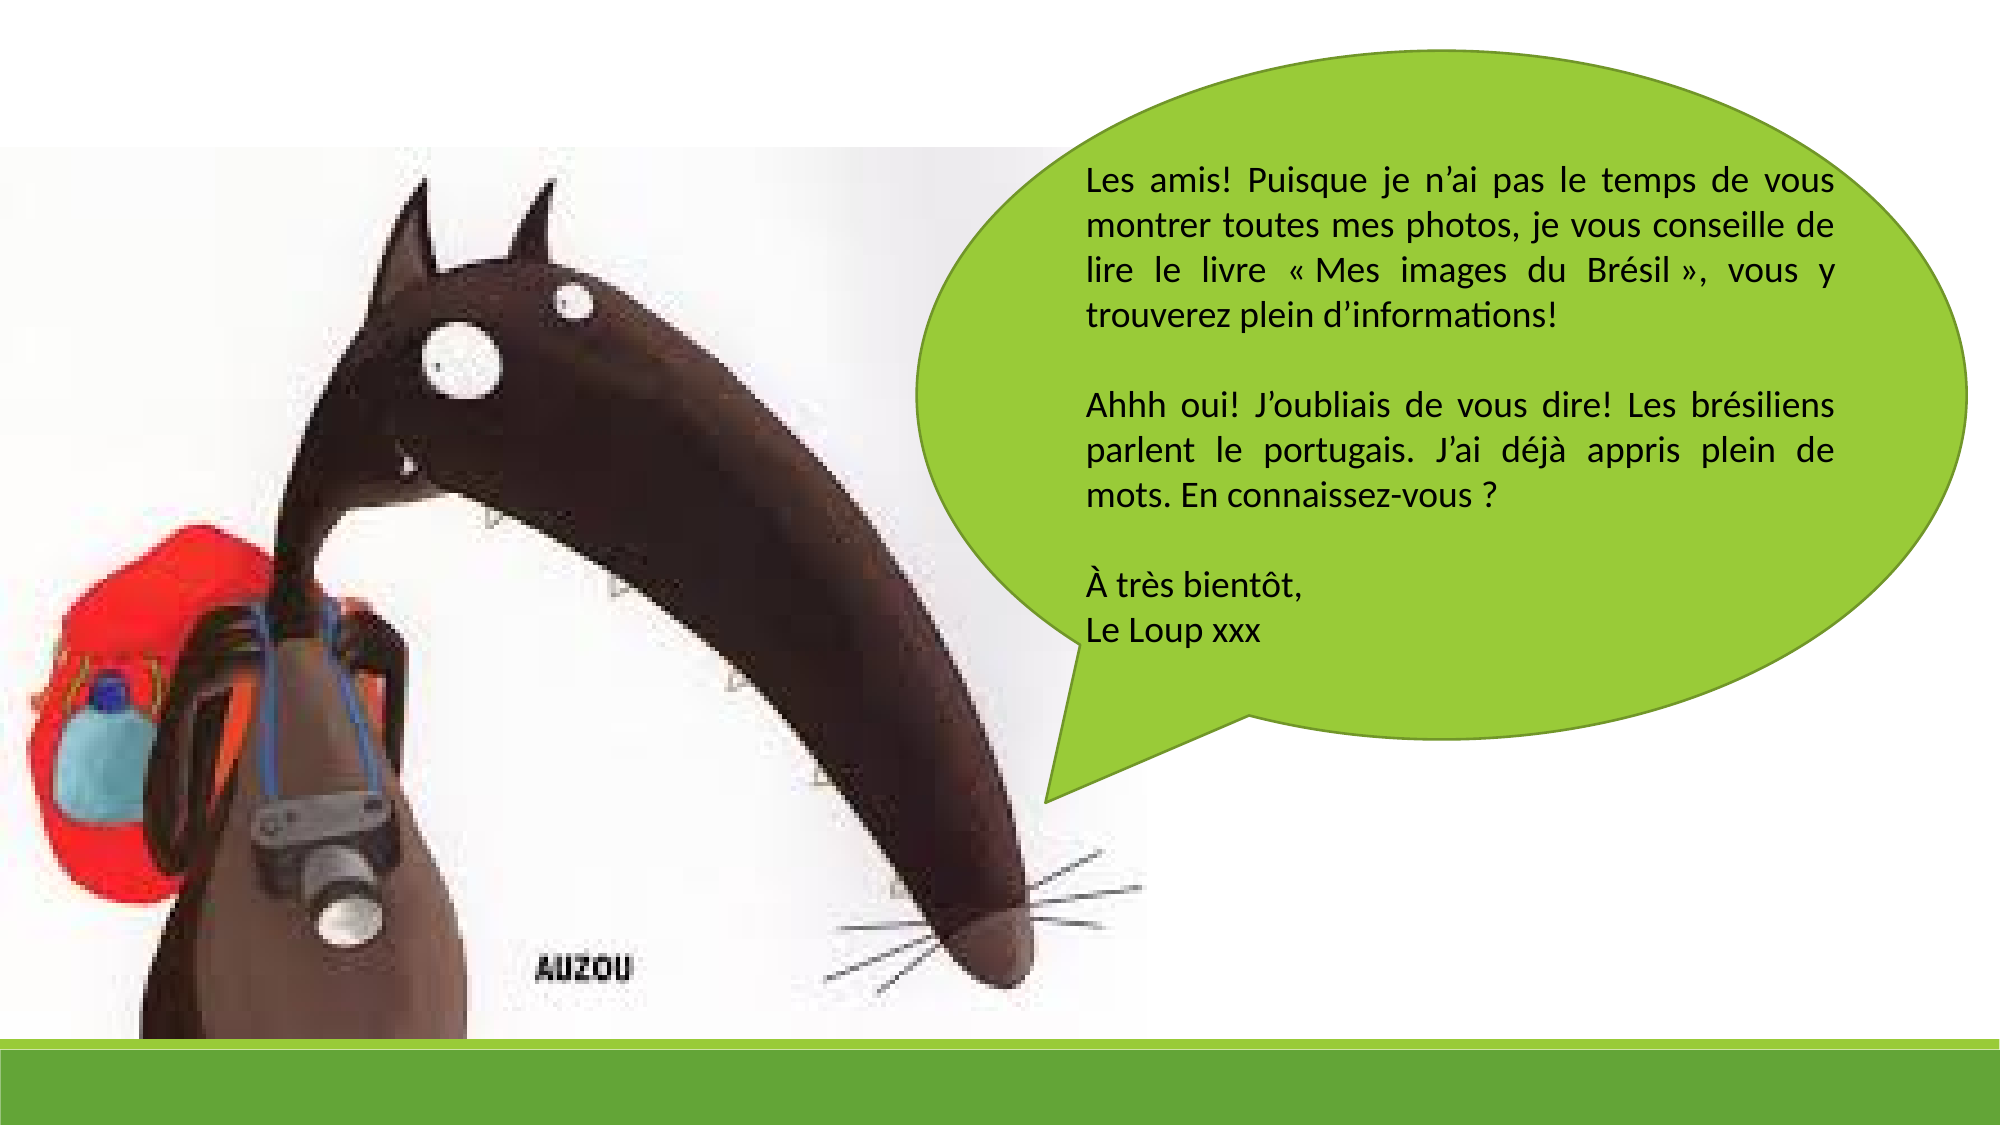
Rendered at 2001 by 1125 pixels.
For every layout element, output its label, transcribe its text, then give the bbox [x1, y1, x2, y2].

text_box Les amis! Puisque je n’ai pas le temps de vous montrer toutes mes photos, je vous conseille de lire le livre « Mes images du Brésil », vous y trouverez plein d’informations! Ahhh oui! J’oubliais de vous dire! Les brésiliens parlent le portugais. J’ai déjà appris plein de mots. En connaissez-vous ? À très bientôt, Le Loup xxx [1154, 147, 1851, 658]
text_box [1851, 177, 1968, 613]
picture [0, 147, 1148, 1039]
text_box [1079, 49, 1809, 147]
text_box [1157, 658, 1784, 757]
